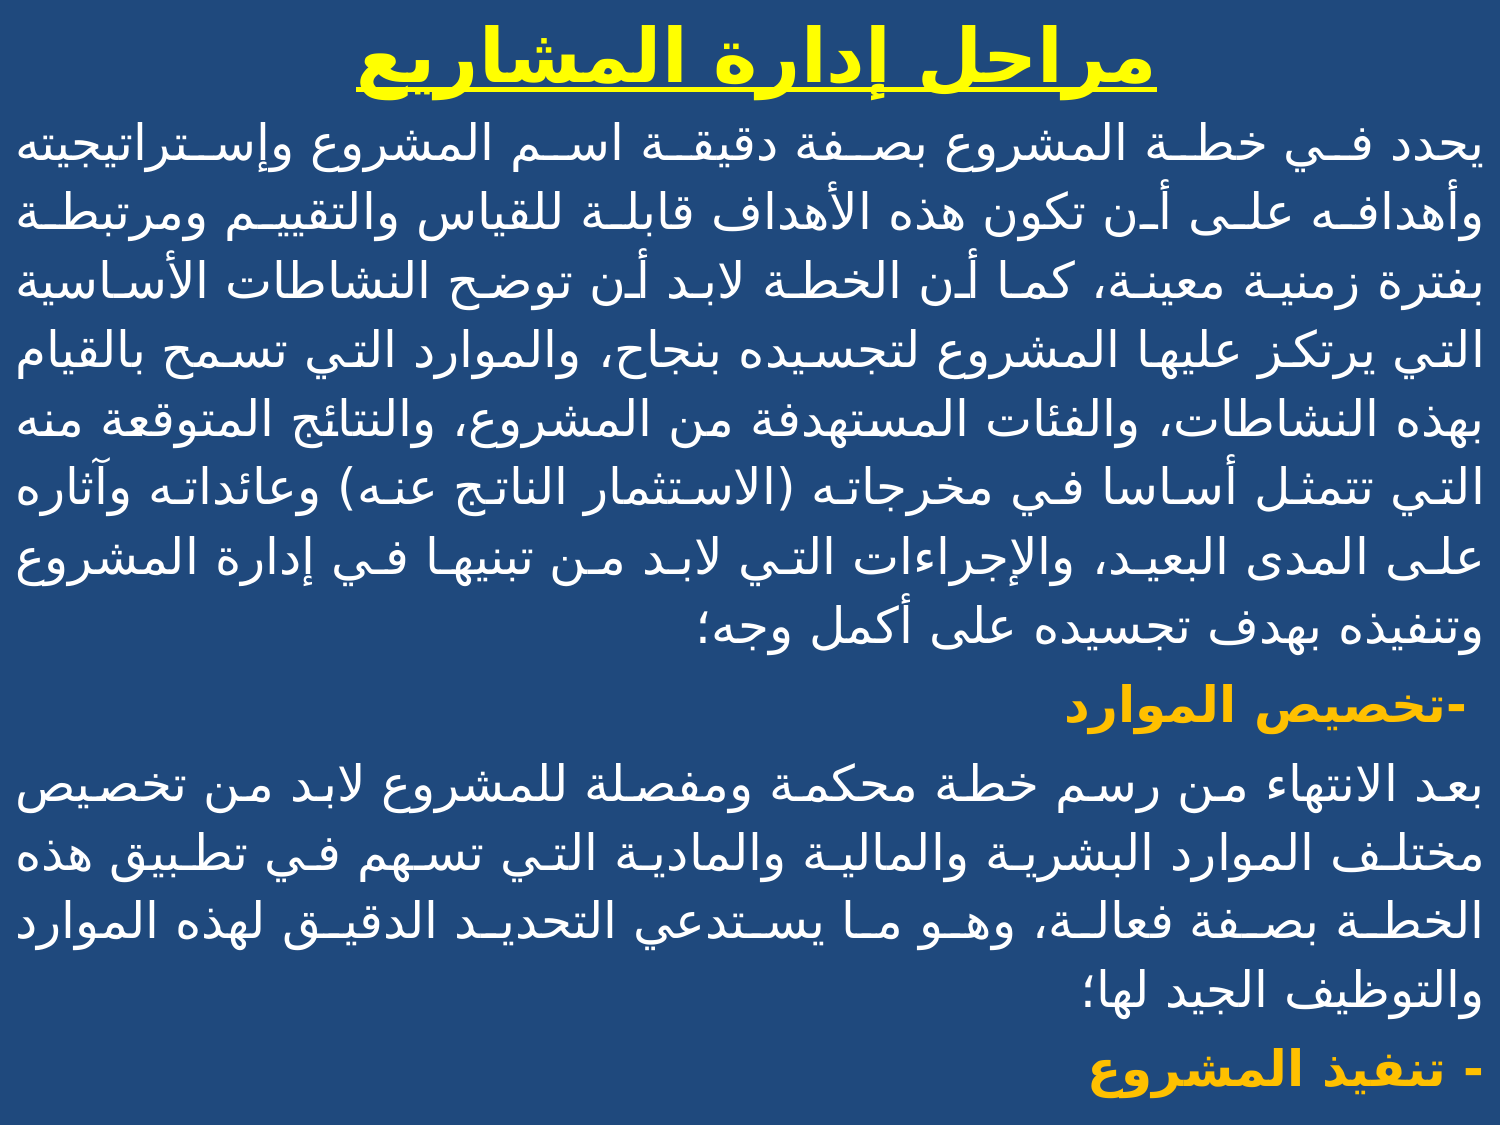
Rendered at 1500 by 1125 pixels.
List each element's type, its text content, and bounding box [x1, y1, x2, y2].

title مراحل إدارة المشاريع [82, 0, 1432, 93]
list يحدد في خطة المشروع بصفة دقيقة اسم المشروع وإستراتيجيته وأهدافه على أن تكون هذه الأهداف قابلة للقياس والتقييم ومرتبطة بفترة زمنية معينة، كما أن الخطة لابد أن توضح النشاطات الأساسية التي يرتكز عليها المشروع لتجسيده بنجاح، والموارد التي تسمح بالقيام بهذه النشاطات، والفئات المستهدفة من المشروع، والنتائج المتوقعة منه التي تتمثل أساسا في مخرجاته (الاستثمار الناتج عنه) وعائداته وآثاره على المدى البعيد، والإجراءات التي لابد من تبنيها في إدارة المشروع وتنفيذه بهدف تجسيده على أكمل وجه؛ -تخصيص الموارد بعد الانتهاء من رسم خطة محكمة ومفصلة للمشروع لابد من تخصيص مختلف الموارد البشرية والمالية والمادية التي تسهم في تطبيق هذه الخطة بصفة فعالة، وهو ما يستدعي التحديد الدقيق لهذه الموارد والتوظيف الجيد لها؛ - تنفيذ المشروع تمثل مرحلة تجسيد المشروع اعتمادا على الخطة المفصلة له باستخدام الموارد المخصصة له، مع التحسين المستمر للإجراءات والنشاطات التي يقوم عليها المشروع وفقا للتغيرات الطارئة في محيط عمله؛ [0, 93, 1500, 1125]
